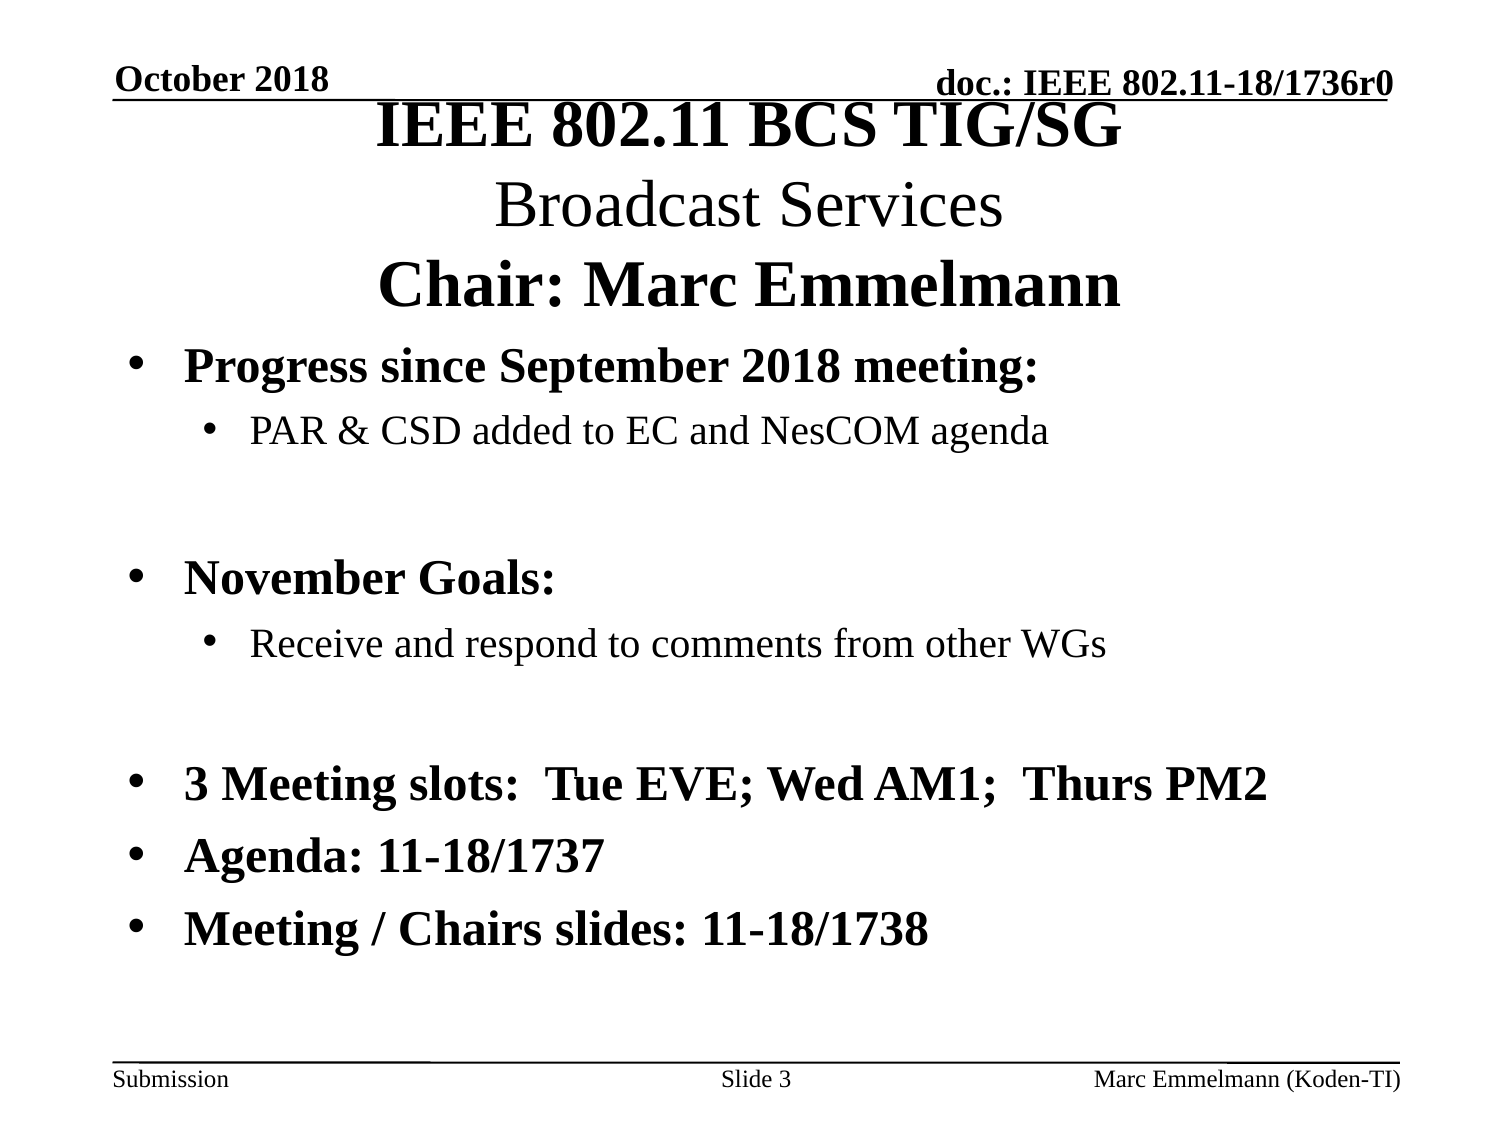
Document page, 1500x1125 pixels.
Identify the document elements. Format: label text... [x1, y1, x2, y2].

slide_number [114, 54, 423, 100]
title IEEE 802.11 BCS TIG/SG Broadcast Services Chair: Marc Emmelmann [112, 112, 1388, 288]
list Progress since September 2018 meeting: PAR & CSD added to EC and NesCOM agenda November Goals: Receive and respond to comments from other WGs 3 Meeting slots: Tue EVE; Wed AM1; Thurs PM2 Agenda: 11-18/1737 Meeting / Chairs slides: 11-18/1738 [112, 324, 1388, 1000]
footer Marc Emmelmann (Koden-TI) [878, 1061, 1402, 1093]
slide_number Slide 3 [712, 1061, 800, 1123]
